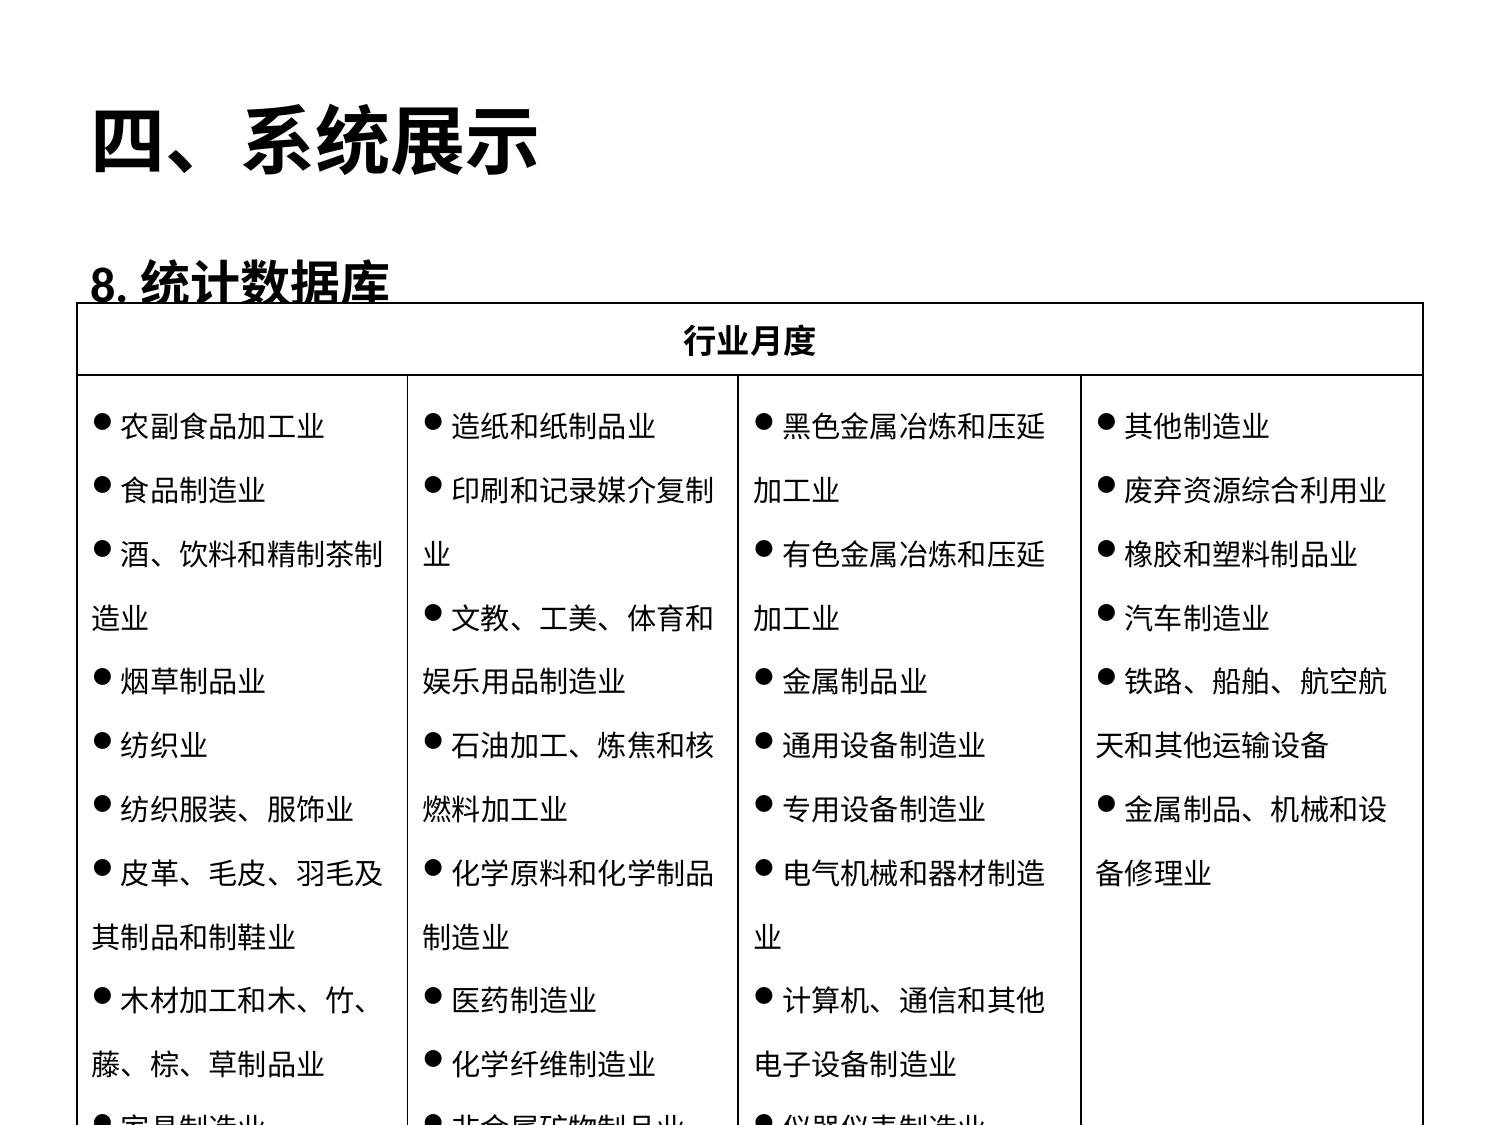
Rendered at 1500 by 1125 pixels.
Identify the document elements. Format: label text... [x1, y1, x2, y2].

list 8.统计数据库 [75, 184, 491, 302]
table_cell 黑色金属冶炼和压延加工业 有色金属冶炼和压延加工业 金属制品业 通用设备制造业 专用设备制造业 电气机械和器材制造业 计算机、通信和其他电子设备制造业 仪器仪表制造业 [739, 376, 1080, 1125]
table_cell 造纸和纸制品业 印刷和记录媒介复制业 文教、工美、体育和娱乐用品制造业 石油加工、炼焦和核燃料加工业 化学原料和化学制品制造业 医药制造业 化学纤维制造业 非金属矿物制品业 [408, 376, 737, 1125]
table_header 行业月度 [78, 304, 1422, 374]
title 四、系统展示 [75, 45, 1425, 233]
table_cell 其他制造业 废弃资源综合利用业 橡胶和塑料制品业 汽车制造业 铁路、船舶、航空航天和其他运输设备 金属制品、机械和设备修理业 [1082, 376, 1422, 1125]
table_cell 农副食品加工业 食品制造业 酒、饮料和精制茶制造业 烟草制品业 纺织业 纺织服装、服饰业 皮革、毛皮、羽毛及其制品和制鞋业 木材加工和木、竹、藤、棕、草制品业 家具制造业 [78, 376, 407, 1125]
